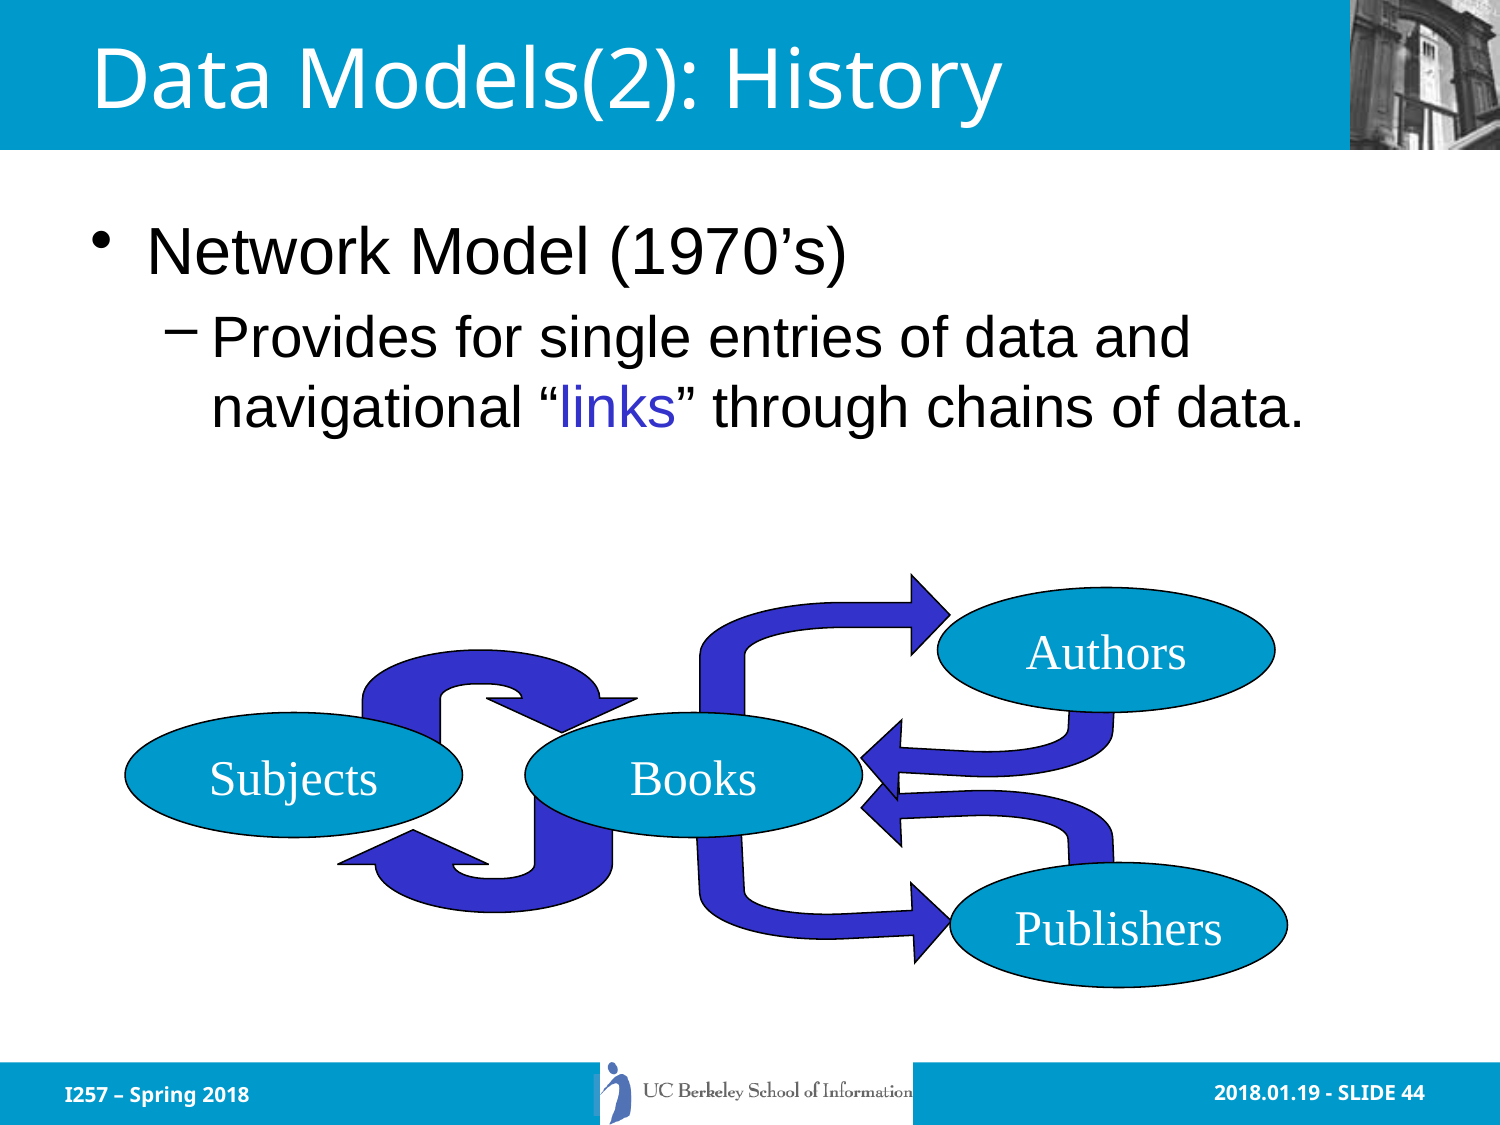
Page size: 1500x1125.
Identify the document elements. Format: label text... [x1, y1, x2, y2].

picture [594, 1062, 912, 1125]
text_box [124, 574, 1288, 988]
title Data Models(2): History [75, 0, 1350, 150]
picture [1351, 0, 1500, 150]
list Network Model (1970’s) Provides for single entries of data and navigational “links” through chains of data. [75, 200, 1425, 1013]
